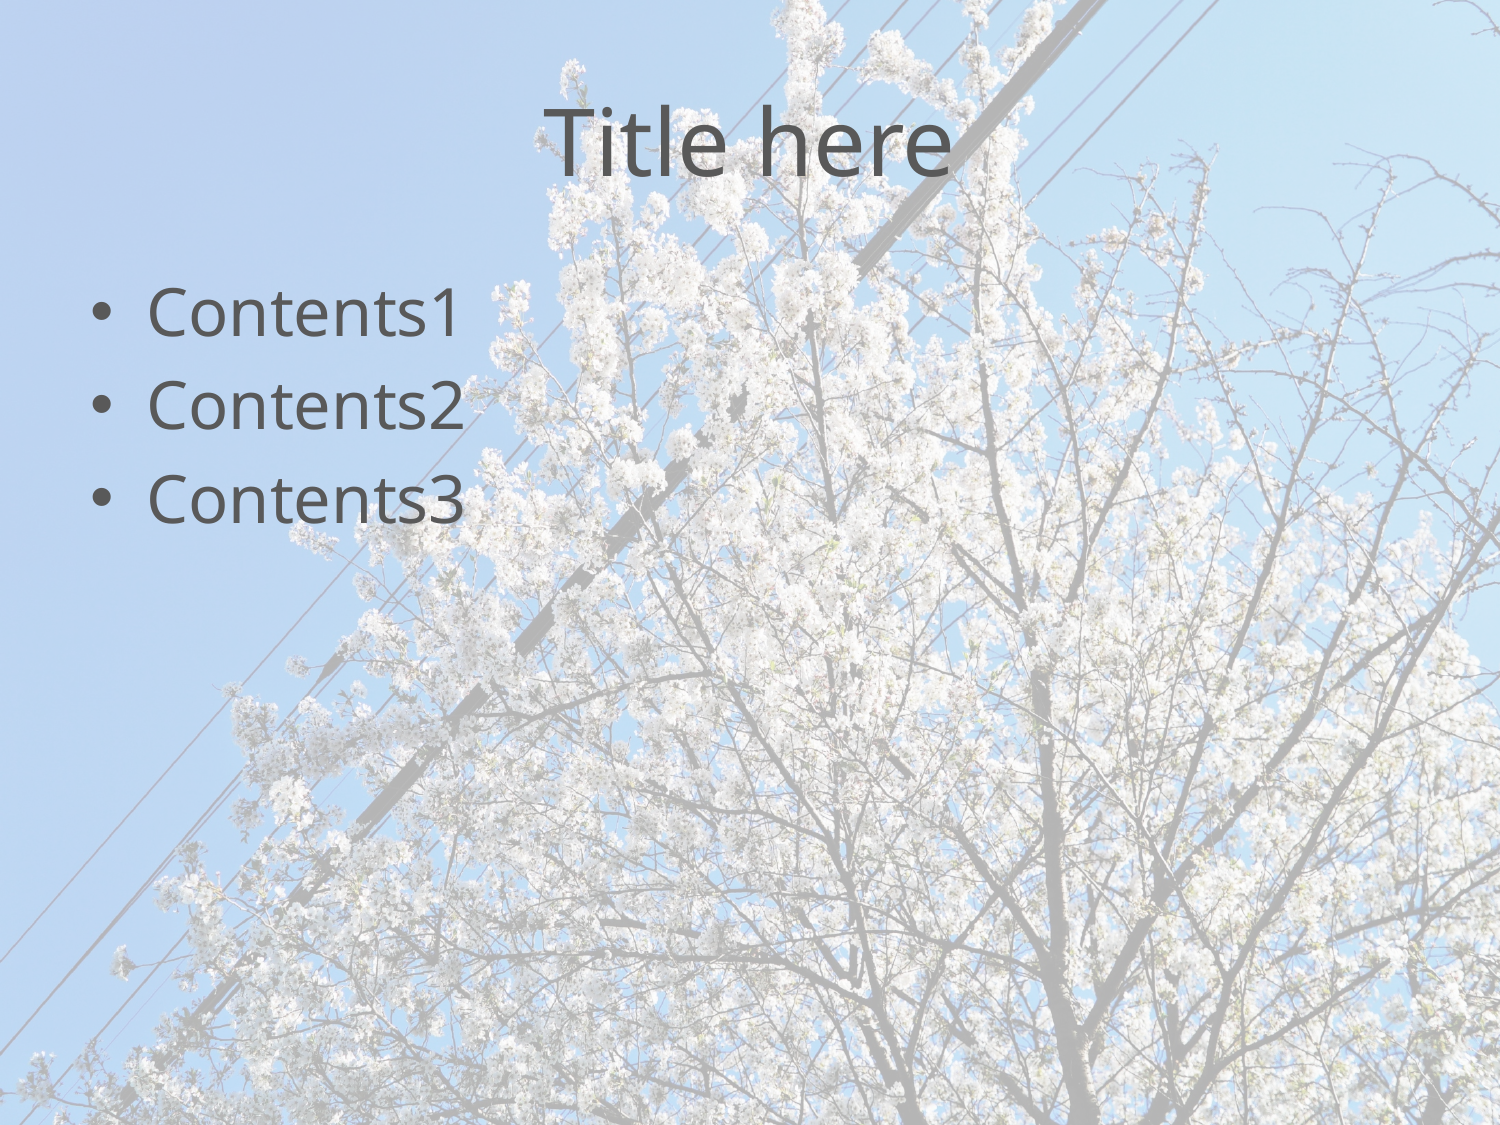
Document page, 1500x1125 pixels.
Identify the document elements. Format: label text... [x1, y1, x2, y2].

list Contents1 Contents2 Contents3 [75, 262, 1425, 1005]
title Title here [75, 45, 1425, 233]
text_box [0, 0, 1500, 1125]
